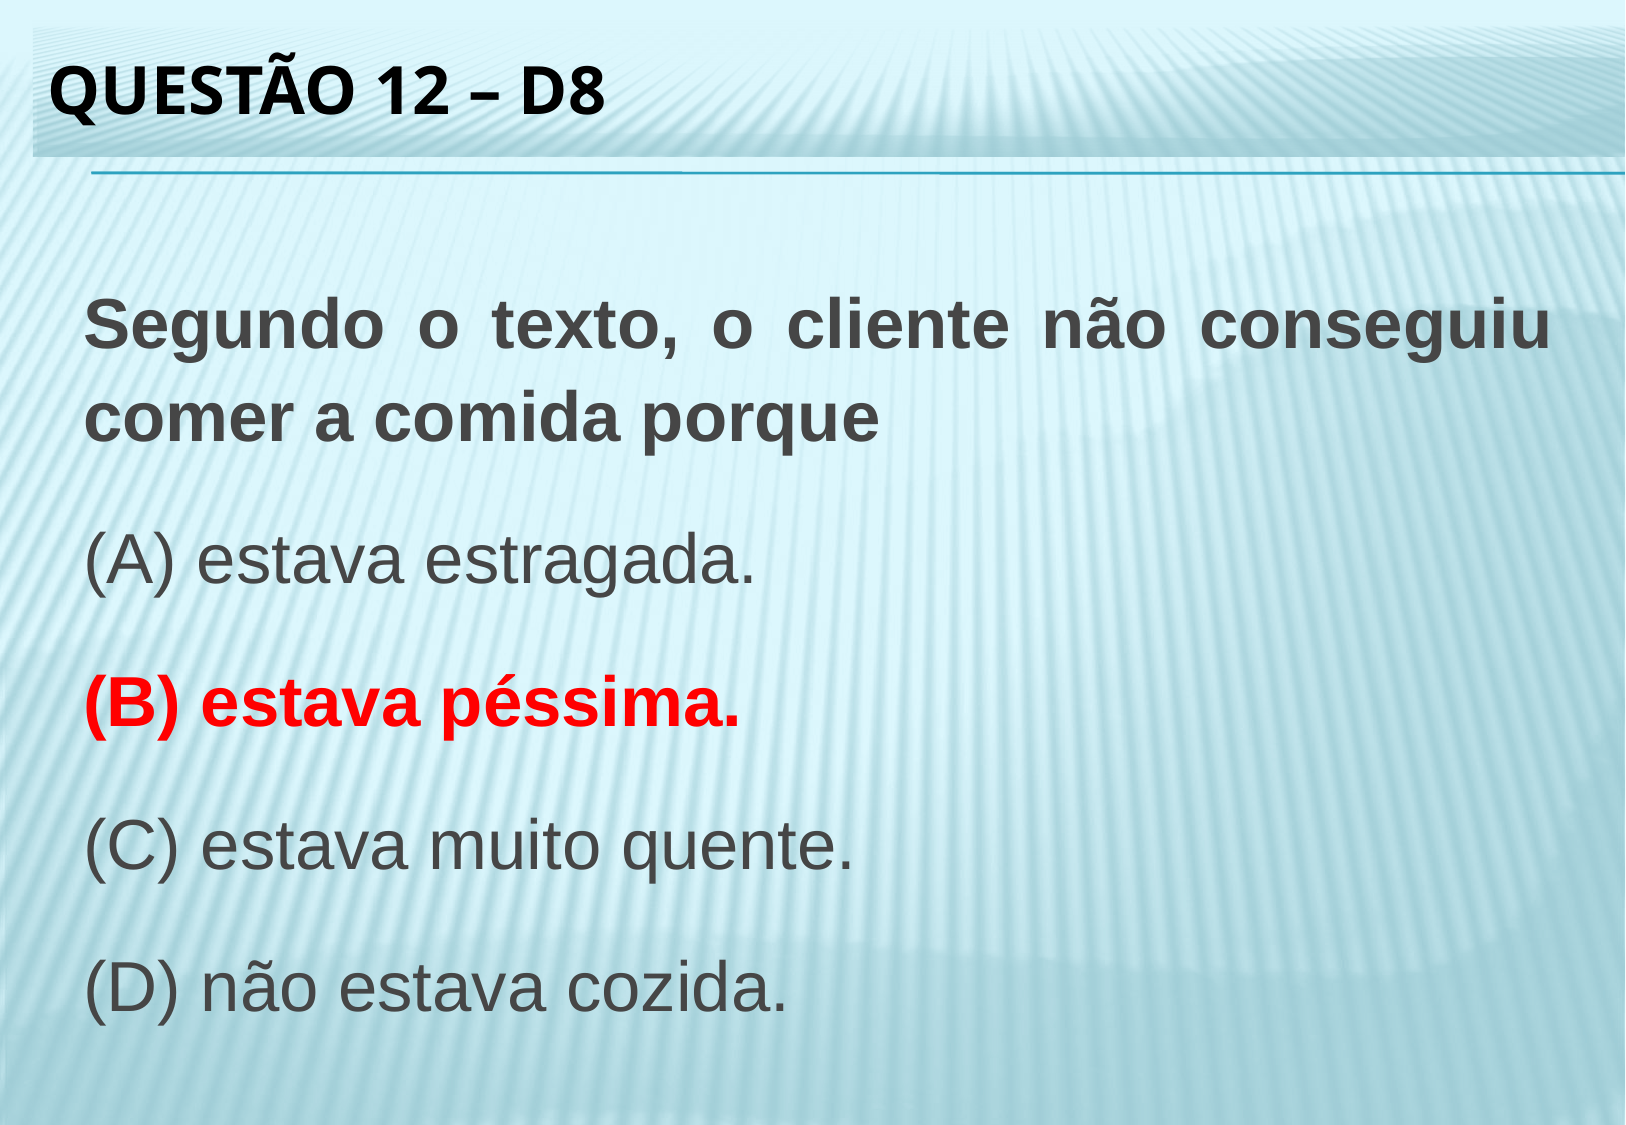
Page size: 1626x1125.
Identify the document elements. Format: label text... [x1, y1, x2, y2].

picture [0, 0, 1626, 1125]
text_box Questão 12 – d8 [32, 19, 1625, 157]
text_box Segundo o texto, o cliente não conseguiu comer a comida porque (A) estava estragada. (B) estava péssima. (C) estava muito quente. (D) não estava cozida. [68, 208, 1569, 1088]
